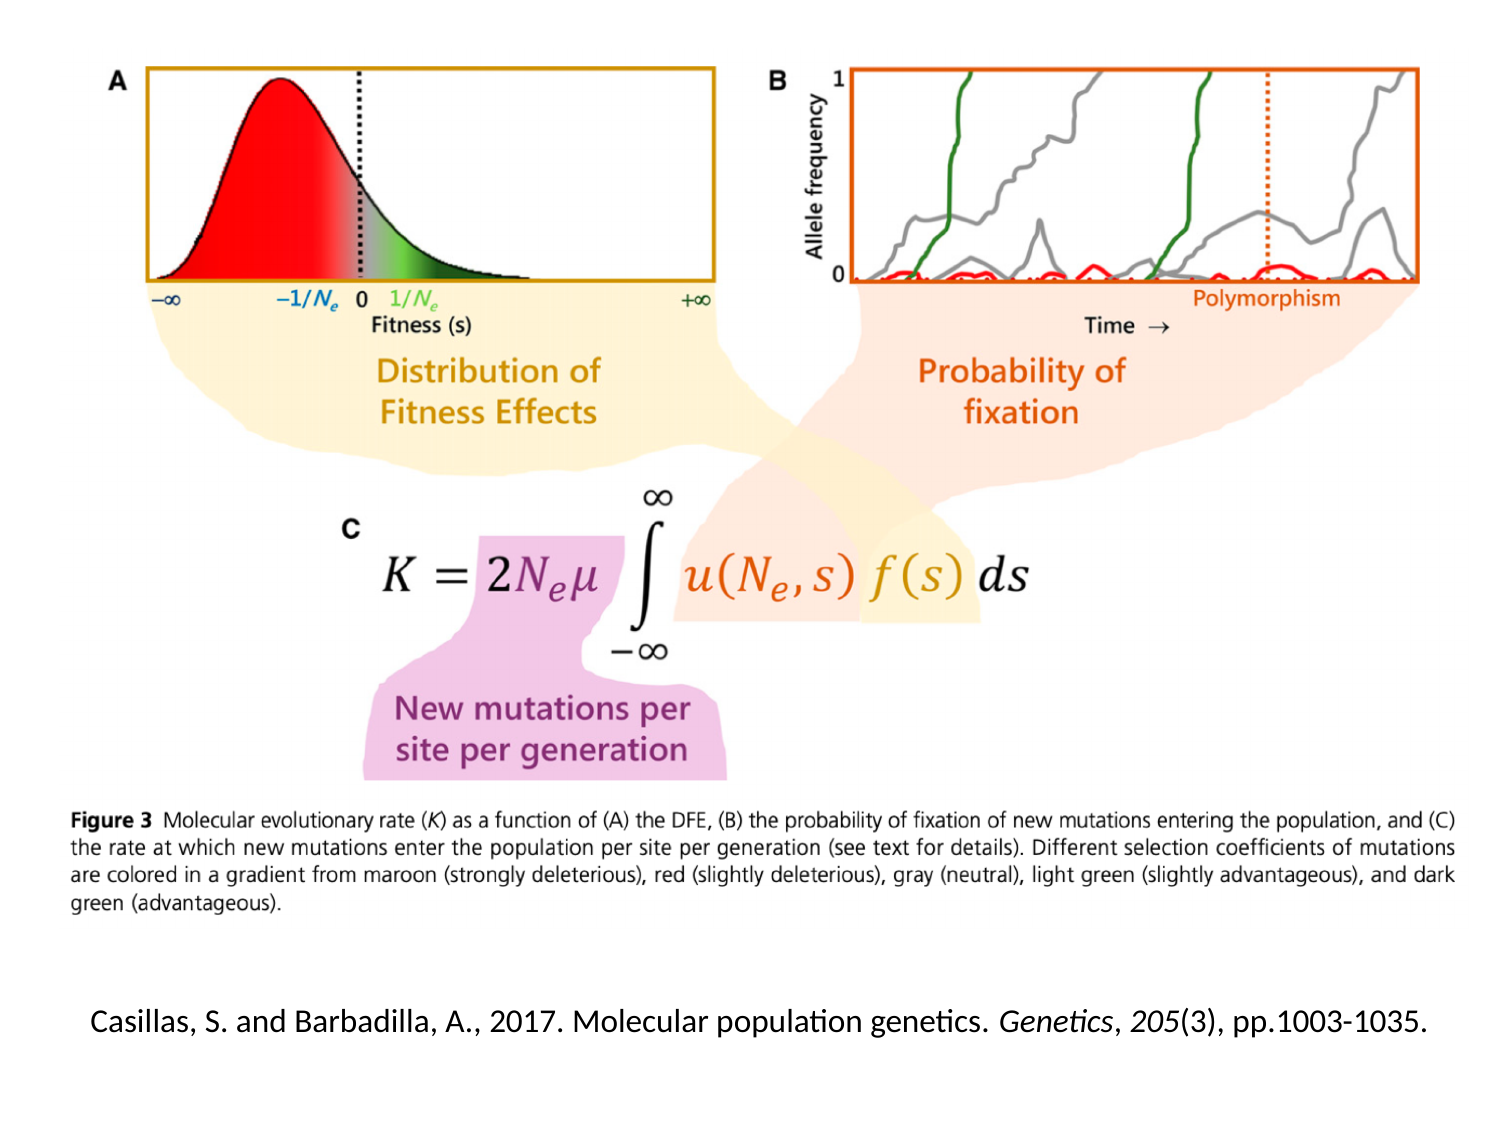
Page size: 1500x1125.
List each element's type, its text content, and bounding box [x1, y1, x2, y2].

picture [59, 47, 1469, 929]
text_box Casillas, S. and Barbadilla, A., 2017. Molecular population genetics. Genetics, 205(3), pp.1003-1035. [59, 991, 1460, 1046]
